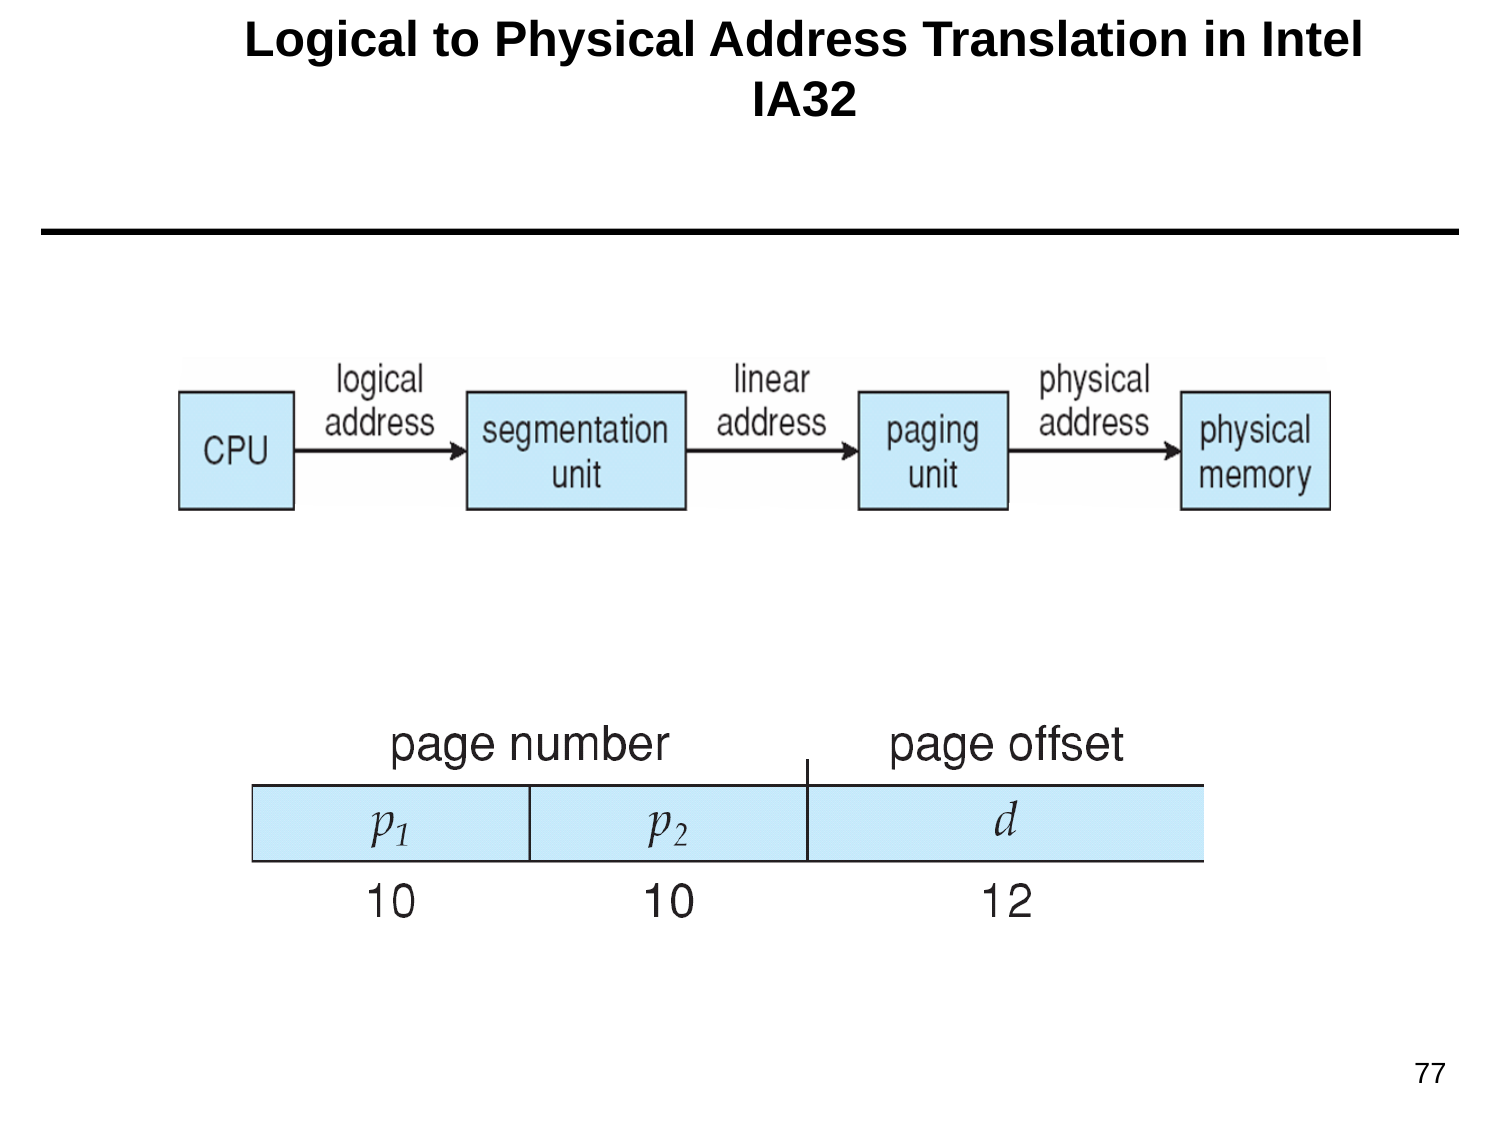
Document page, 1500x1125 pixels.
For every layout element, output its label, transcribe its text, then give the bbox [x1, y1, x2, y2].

title Logical to Physical Address Translation in Intel IA32 [175, 32, 1434, 135]
slide_number 77 [1305, 1046, 1462, 1098]
picture [251, 715, 1205, 925]
picture [175, 357, 1331, 512]
